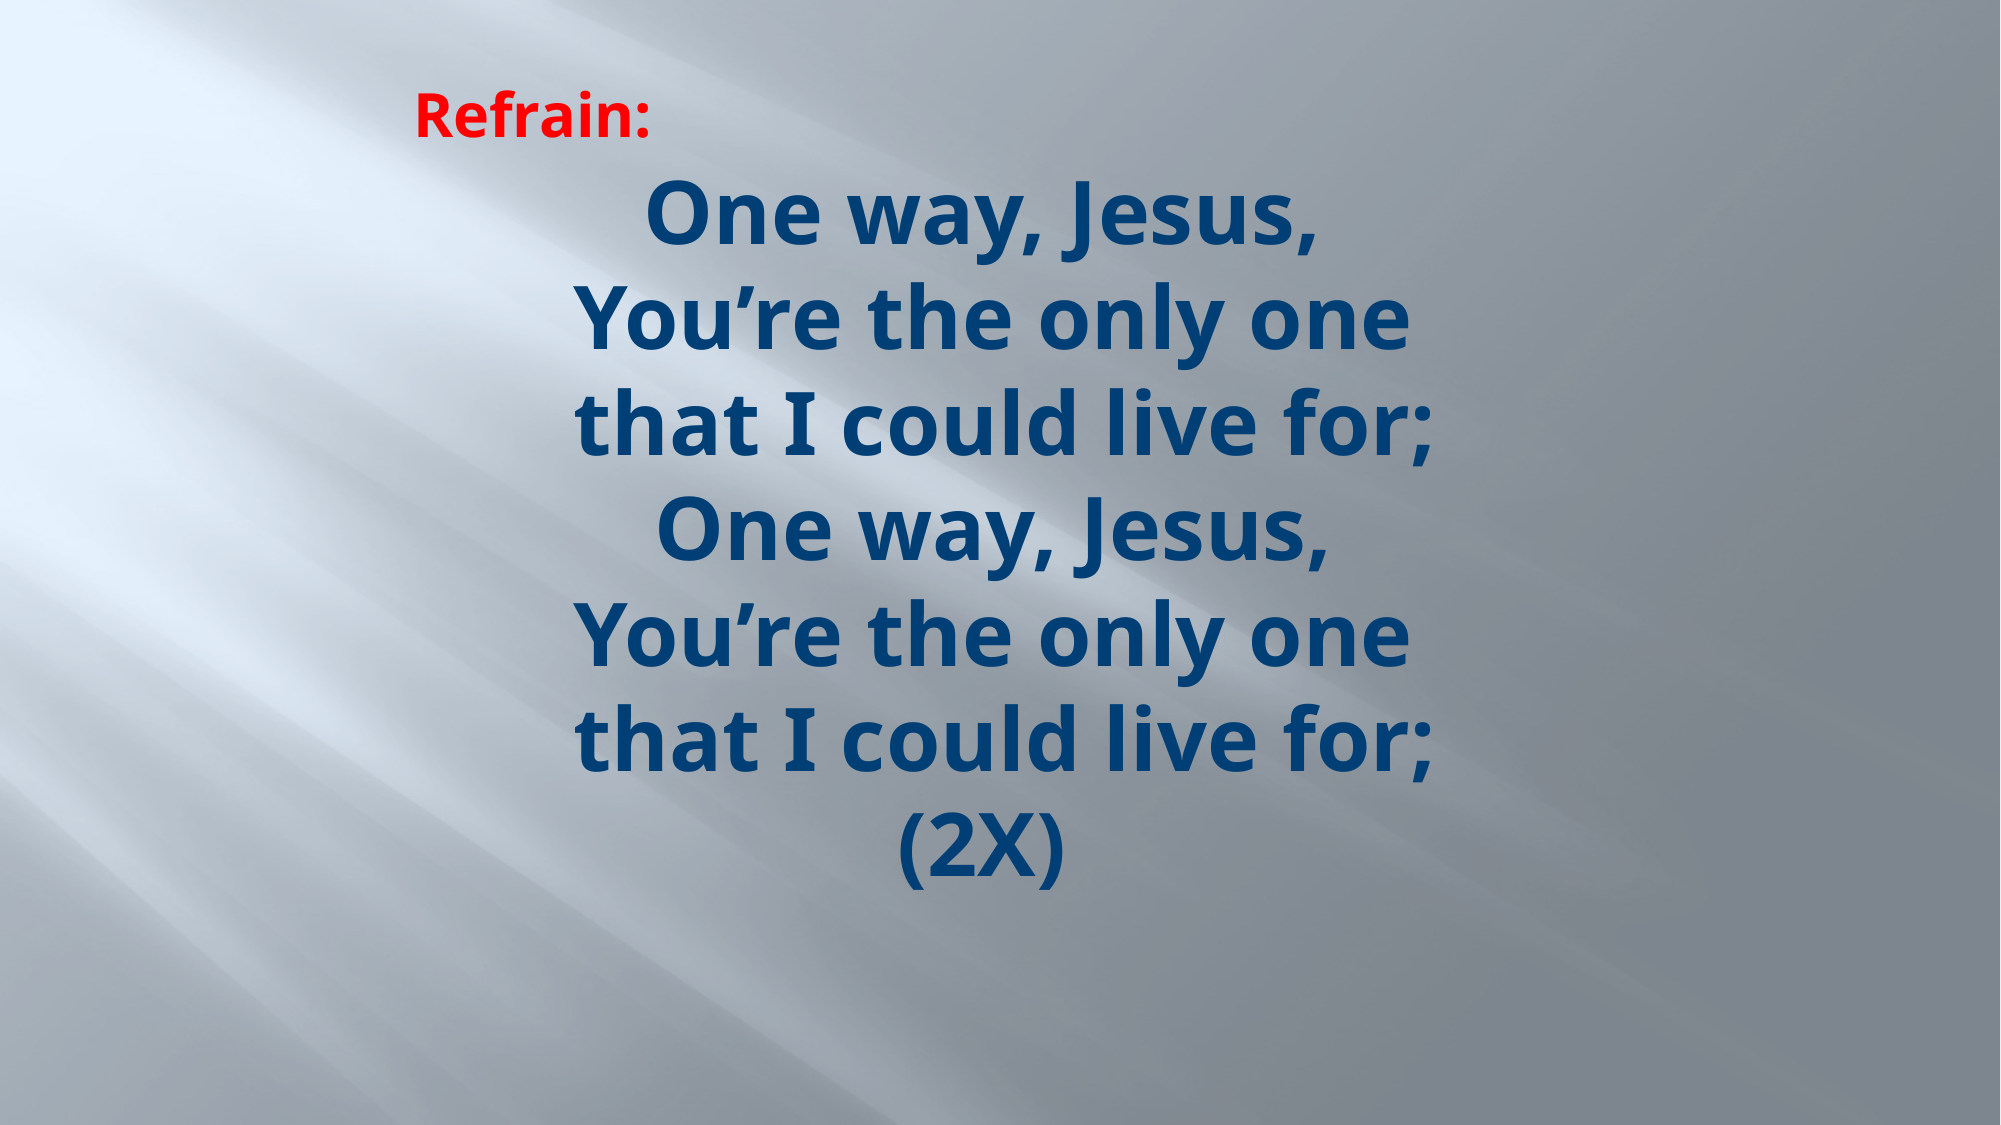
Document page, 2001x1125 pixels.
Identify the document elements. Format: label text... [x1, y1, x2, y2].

title One way, Jesus, You’re the only one that I could live for; One way, Jesus, You’re the only one that I could live for; (2X) [287, 149, 1700, 1000]
text_box Refrain: [324, 74, 725, 150]
